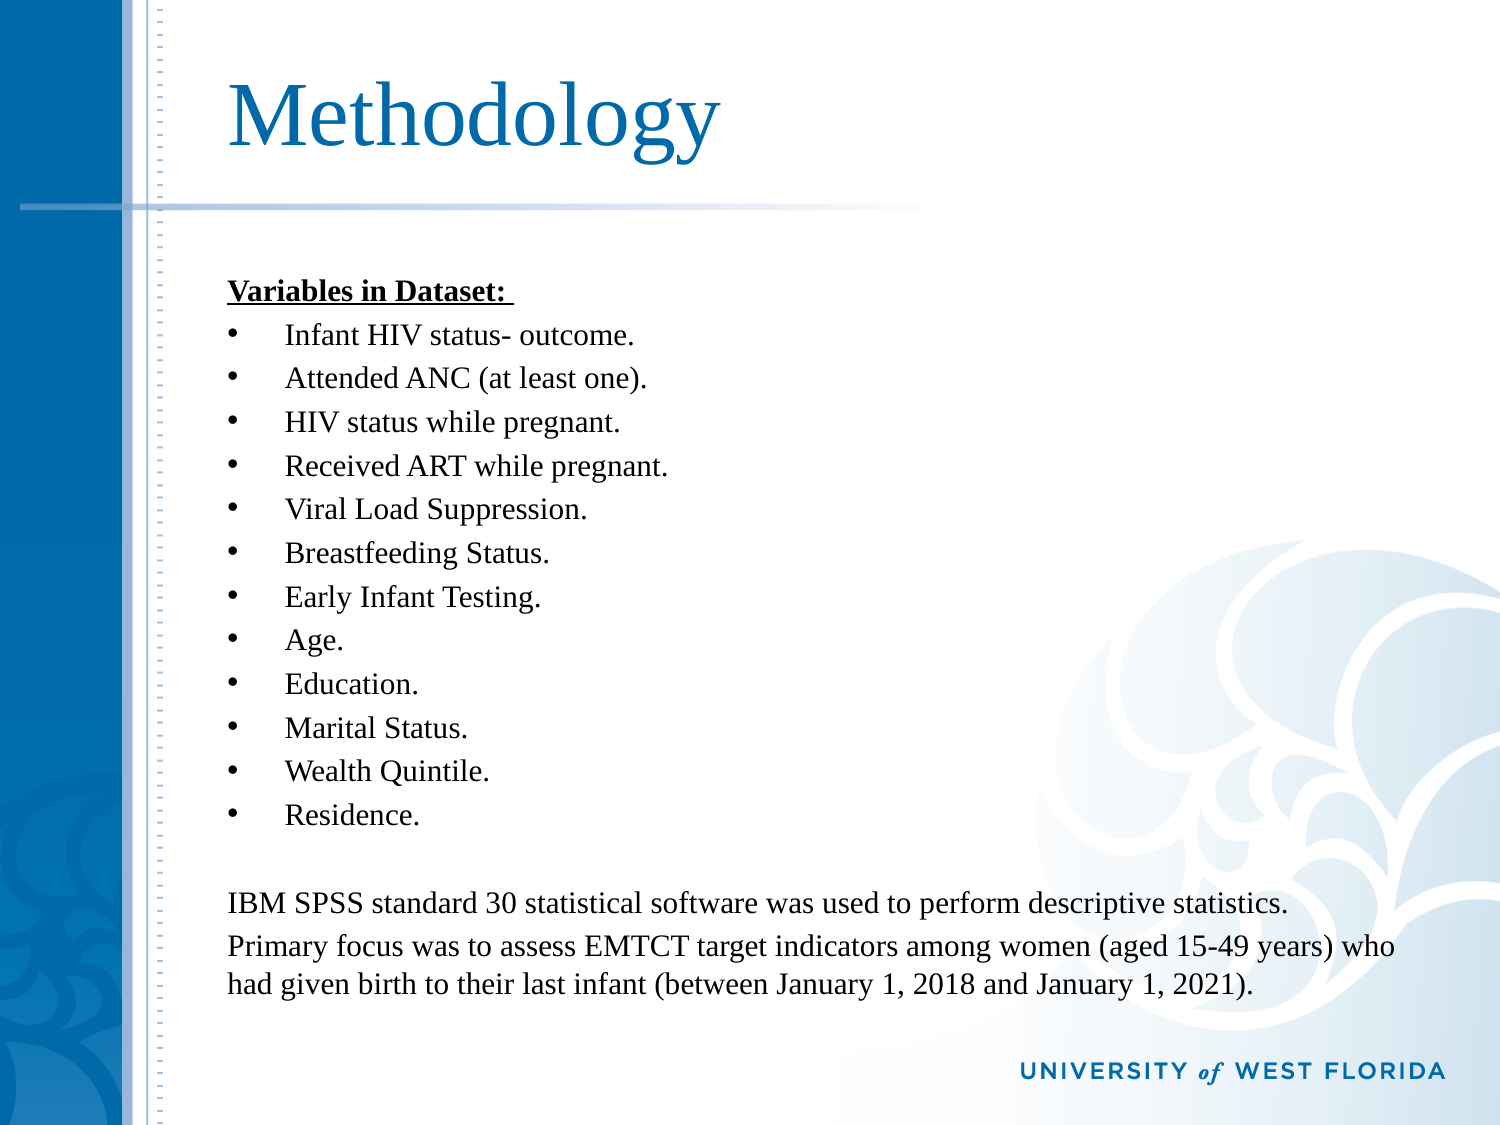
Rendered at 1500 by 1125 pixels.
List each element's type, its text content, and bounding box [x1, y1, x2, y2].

picture [0, 0, 1500, 1125]
title Methodology [212, 50, 1450, 168]
list Variables in Dataset: Infant HIV status- outcome. Attended ANC (at least one). HIV status while pregnant. Received ART while pregnant. Viral Load Suppression. Breastfeeding Status. Early Infant Testing. Age. Education. Marital Status. Wealth Quintile. Residence. IBM SPSS standard 30 statistical software was used to perform descriptive statistics. Primary focus was to assess EMTCT target indicators among women (aged 15-49 years) who had given birth to their last infant (between January 1, 2018 and January 1, 2021). [212, 262, 1450, 1013]
